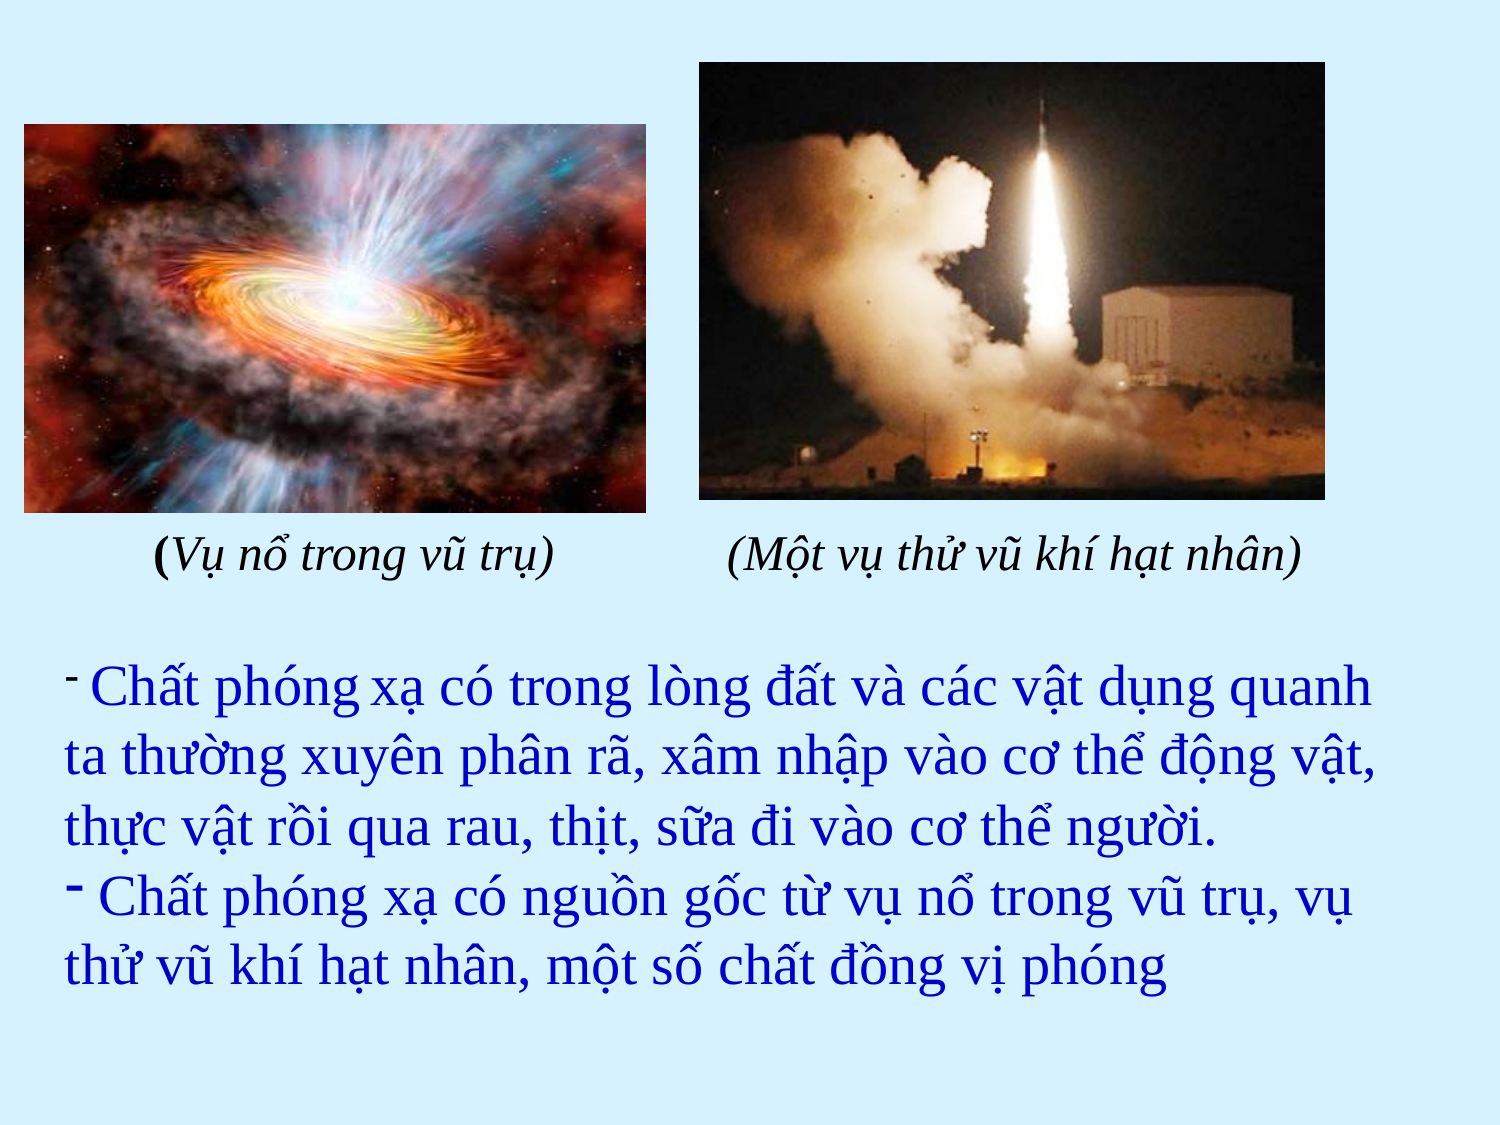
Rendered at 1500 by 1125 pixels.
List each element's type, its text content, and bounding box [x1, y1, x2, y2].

text_box (Một vụ thử vũ khí hạt nhân) [712, 512, 1317, 588]
text_box Chất phóng xạ có trong lòng đất và các vật dụng quanh ta thường xuyên phân rã, xâm nhập vào cơ thể động vật, thực vật rồi qua rau, thịt, sữa đi vào cơ thể người. Chất phóng xạ có nguồn gốc từ vụ nổ trong vũ trụ, vụ thử vũ khí hạt nhân, một số chất đồng vị phóng [50, 639, 1425, 1004]
picture [24, 124, 646, 513]
picture [699, 62, 1325, 500]
text_box (Vụ nổ trong vũ trụ) [138, 513, 570, 588]
